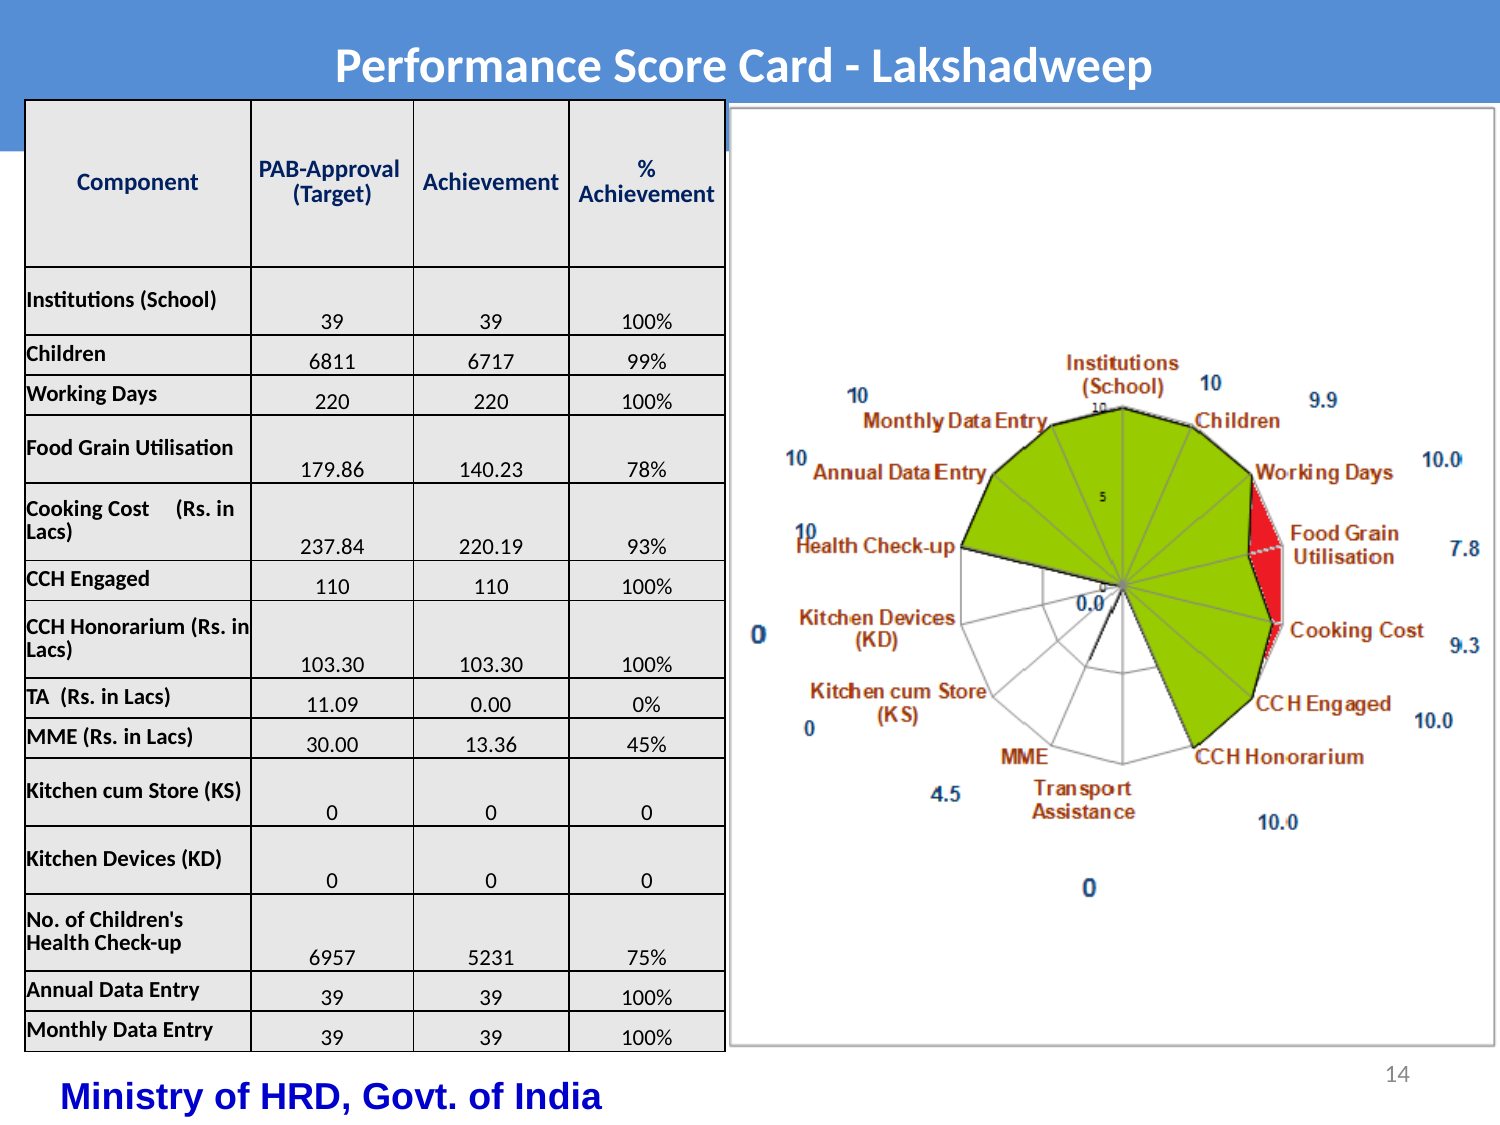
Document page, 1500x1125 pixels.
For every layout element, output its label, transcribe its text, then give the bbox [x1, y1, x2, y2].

table_cell 99% [570, 336, 724, 374]
table_cell 0 [414, 759, 568, 825]
table_cell Children [26, 336, 250, 374]
table_cell 0% [570, 679, 724, 717]
table_cell 6957 [252, 895, 413, 970]
table_cell 0 [252, 759, 413, 825]
table_cell 100% [570, 561, 724, 600]
table_cell 100% [570, 1012, 724, 1051]
table_cell 103.30 [252, 601, 413, 677]
table_cell Kitchen Devices (KD) [26, 827, 250, 893]
table_cell 0 [252, 827, 413, 893]
table_cell 179.86 [252, 416, 413, 482]
table_cell 237.84 [252, 484, 413, 560]
table_cell 110 [252, 561, 413, 600]
picture [729, 103, 1500, 1052]
table_cell CCH Engaged [26, 561, 250, 600]
table_cell 100% [570, 376, 724, 414]
table_cell 93% [570, 484, 724, 560]
table_cell 39 [252, 1012, 413, 1051]
table_header % Achievement [570, 101, 724, 266]
table_cell Kitchen cum Store (KS) [26, 759, 250, 825]
table_cell Monthly Data Entry [26, 1012, 250, 1051]
table_cell 100% [570, 972, 724, 1010]
table_cell 75% [570, 895, 724, 970]
table_cell 39 [252, 268, 413, 334]
table_cell TA (Rs. in Lacs) [26, 679, 250, 717]
table_cell 6717 [414, 336, 568, 374]
table_cell 100% [570, 268, 724, 334]
table_cell 45% [570, 719, 724, 757]
table_cell 0 [570, 759, 724, 825]
table_cell 30.00 [252, 719, 413, 757]
table_header Component [26, 101, 250, 266]
table_cell Institutions (School) [26, 268, 250, 334]
table_header Achievement [414, 101, 568, 266]
text_box Ministry of HRD, Govt. of India [37, 1064, 625, 1124]
table_cell No. of Children's Health Check-up [26, 895, 250, 970]
table_cell MME (Rs. in Lacs) [26, 719, 250, 757]
table_cell 110 [414, 561, 568, 600]
table_cell Annual Data Entry [26, 972, 250, 1010]
table_cell 0 [414, 827, 568, 893]
table_cell Cooking Cost (Rs. in Lacs) [26, 484, 250, 560]
table_cell 11.09 [252, 679, 413, 717]
table_cell 103.30 [414, 601, 568, 677]
table_cell 140.23 [414, 416, 568, 482]
table_cell 39 [414, 1012, 568, 1051]
table_cell 220.19 [414, 484, 568, 560]
table_cell 0.00 [414, 679, 568, 717]
table_header PAB-Approval (Target) [252, 101, 413, 266]
table_cell 5231 [414, 895, 568, 970]
table_cell CCH Honorarium (Rs. in Lacs) [26, 601, 250, 677]
table_cell 78% [570, 416, 724, 482]
table_cell 39 [414, 268, 568, 334]
table_cell 100% [570, 601, 724, 677]
table_cell 13.36 [414, 719, 568, 757]
table_cell 220 [414, 376, 568, 414]
table_cell 39 [414, 972, 568, 1010]
table_cell 220 [252, 376, 413, 414]
table_cell 6811 [252, 336, 413, 374]
table_cell Working Days [26, 376, 250, 414]
slide_number 14 [1074, 1060, 1425, 1103]
table_cell 39 [252, 972, 413, 1010]
table_cell 0 [570, 827, 724, 893]
title Performance Score Card - Lakshadweep [0, 0, 1500, 152]
table_cell Food Grain Utilisation [26, 416, 250, 482]
